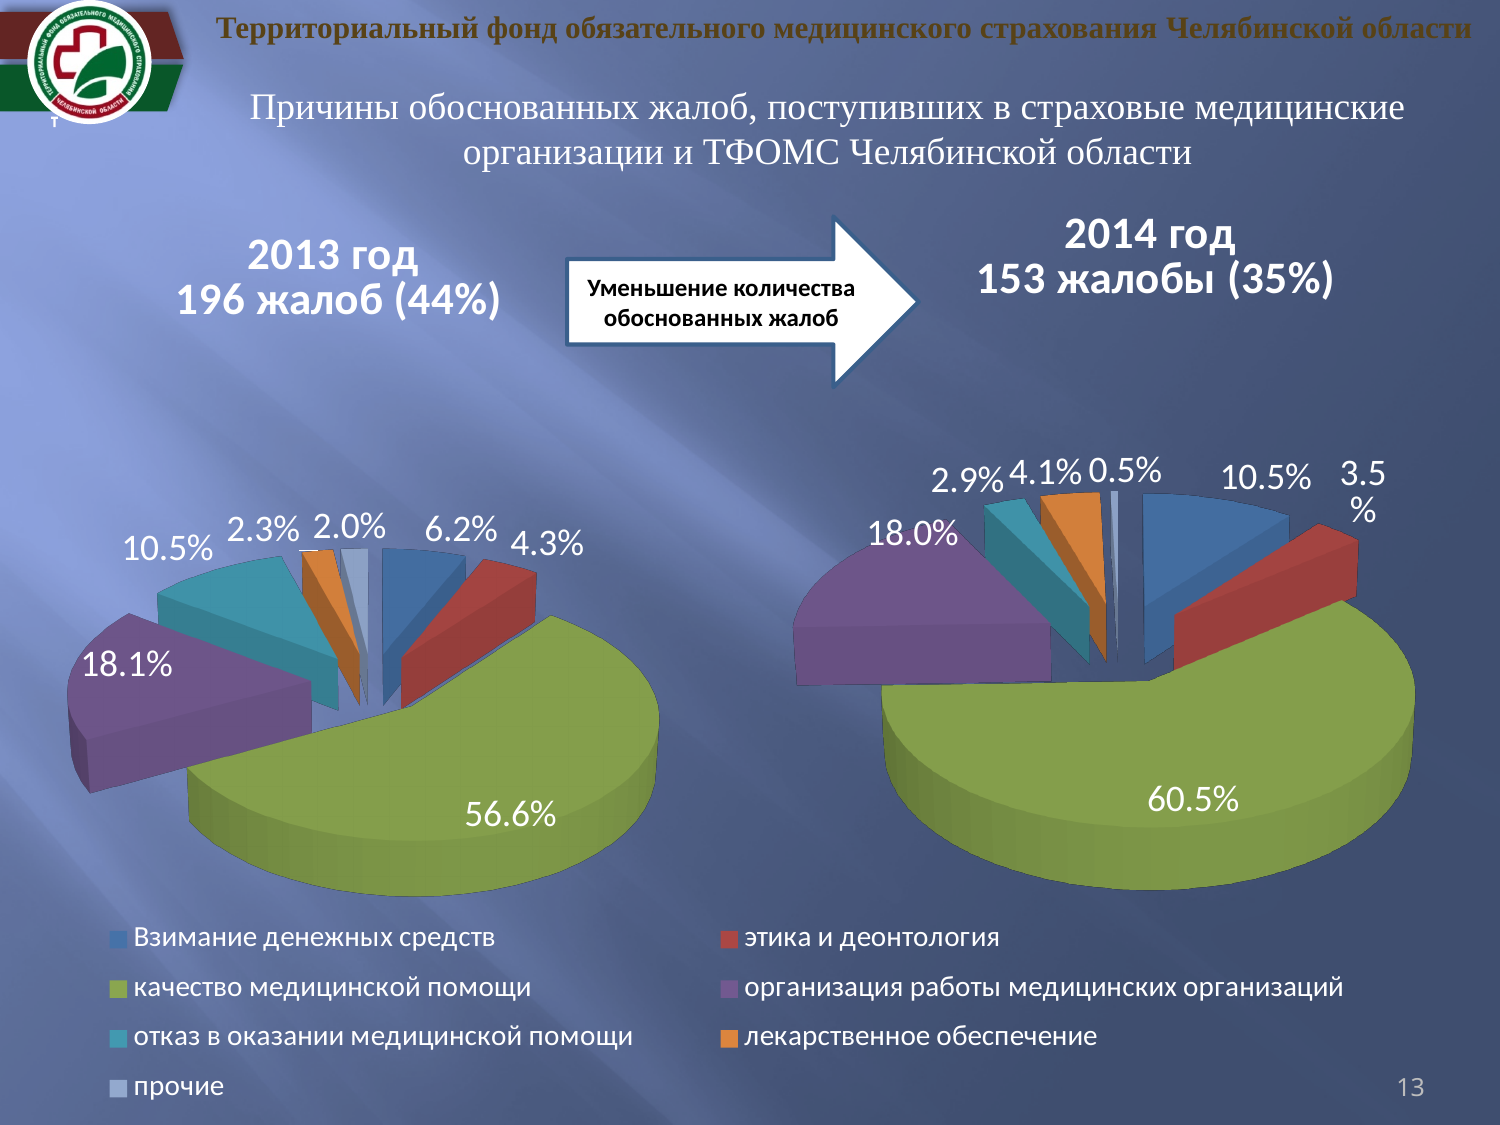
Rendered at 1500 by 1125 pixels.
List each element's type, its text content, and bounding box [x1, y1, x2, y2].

text_box Территориальный фонд обязательного медицинского страхования Челябинской области [188, 0, 1500, 53]
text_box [0, 0, 185, 128]
chart [32, 151, 1500, 1125]
text_box Причины обоснованных жалоб, поступивших в страховые медицинские организации и ТФОМС Челябинской области [196, 74, 1460, 155]
